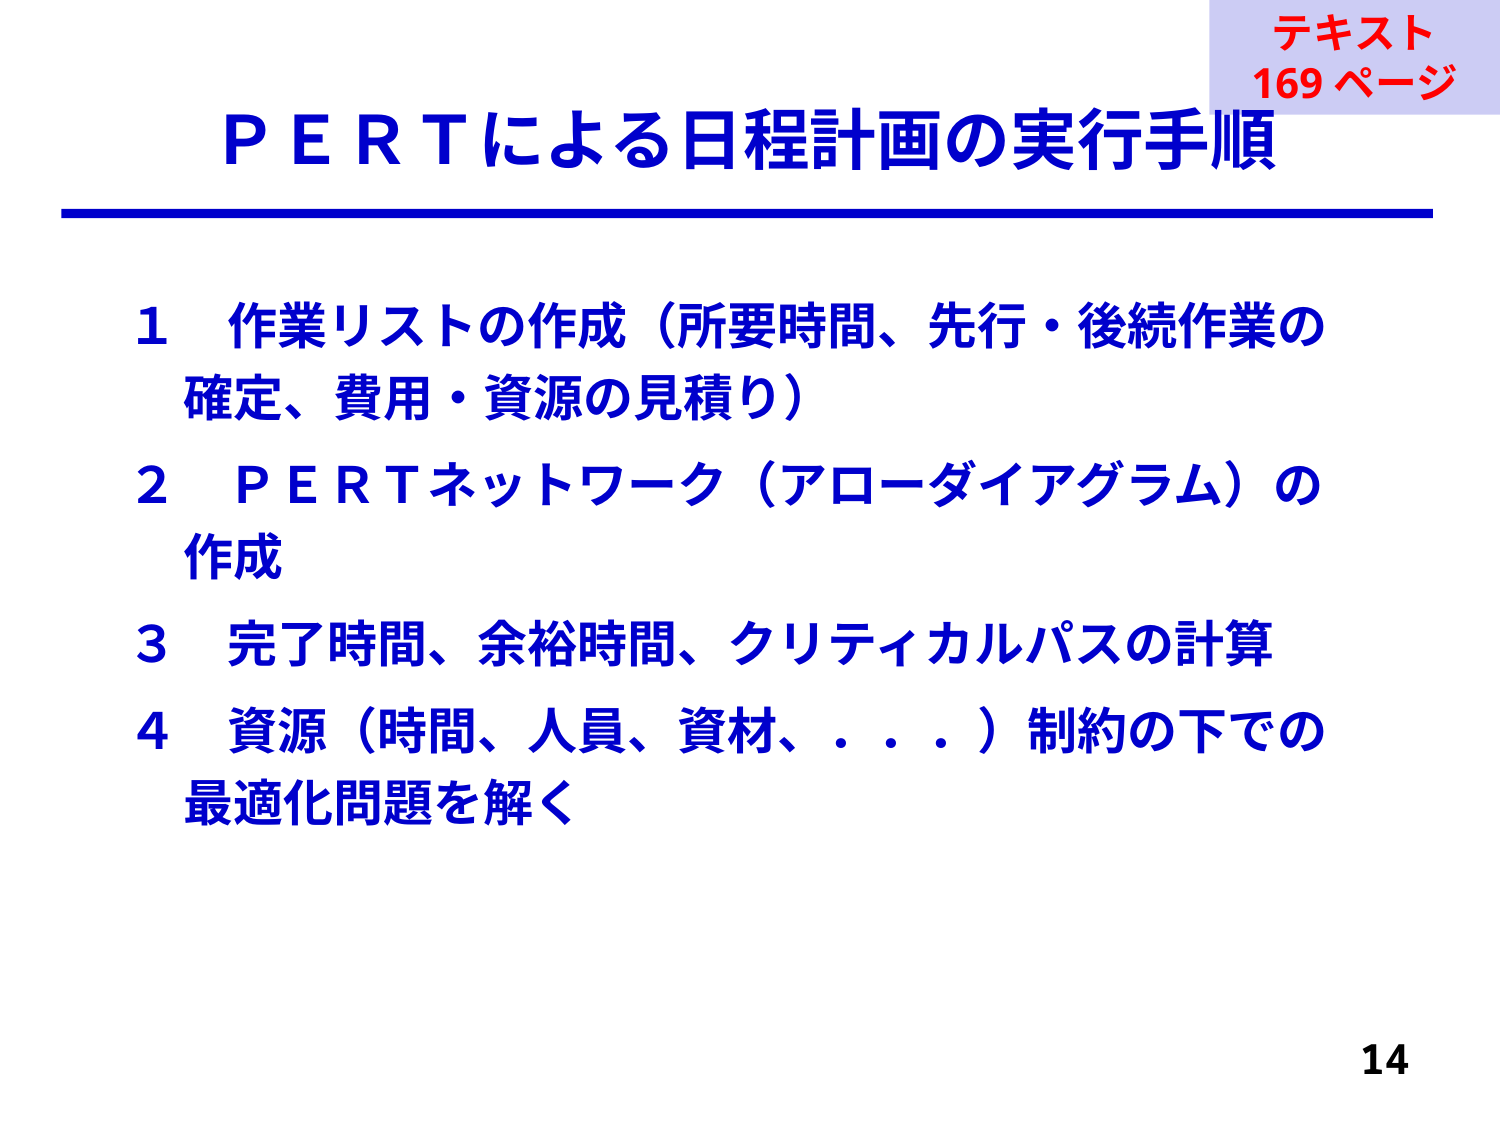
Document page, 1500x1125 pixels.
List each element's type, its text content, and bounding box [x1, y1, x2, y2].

title ＰＥＲＴによる日程計画の実行手順 [76, 74, 1413, 201]
slide_number 14 [1112, 1024, 1426, 1101]
list １ 作業リストの作成（所要時間、先行・後続作業の確定、費用・資源の見積り） ２ ＰＥＲＴネットワーク（アローダイアグラム）の作成 ３ 完了時間、余裕時間、クリティカルパスの計算 ４ 資源（時間、人員、資材、．．．）制約の下での最適化問題を解く [112, 274, 1388, 1001]
text_box テキスト 169ページ [1209, 0, 1500, 115]
